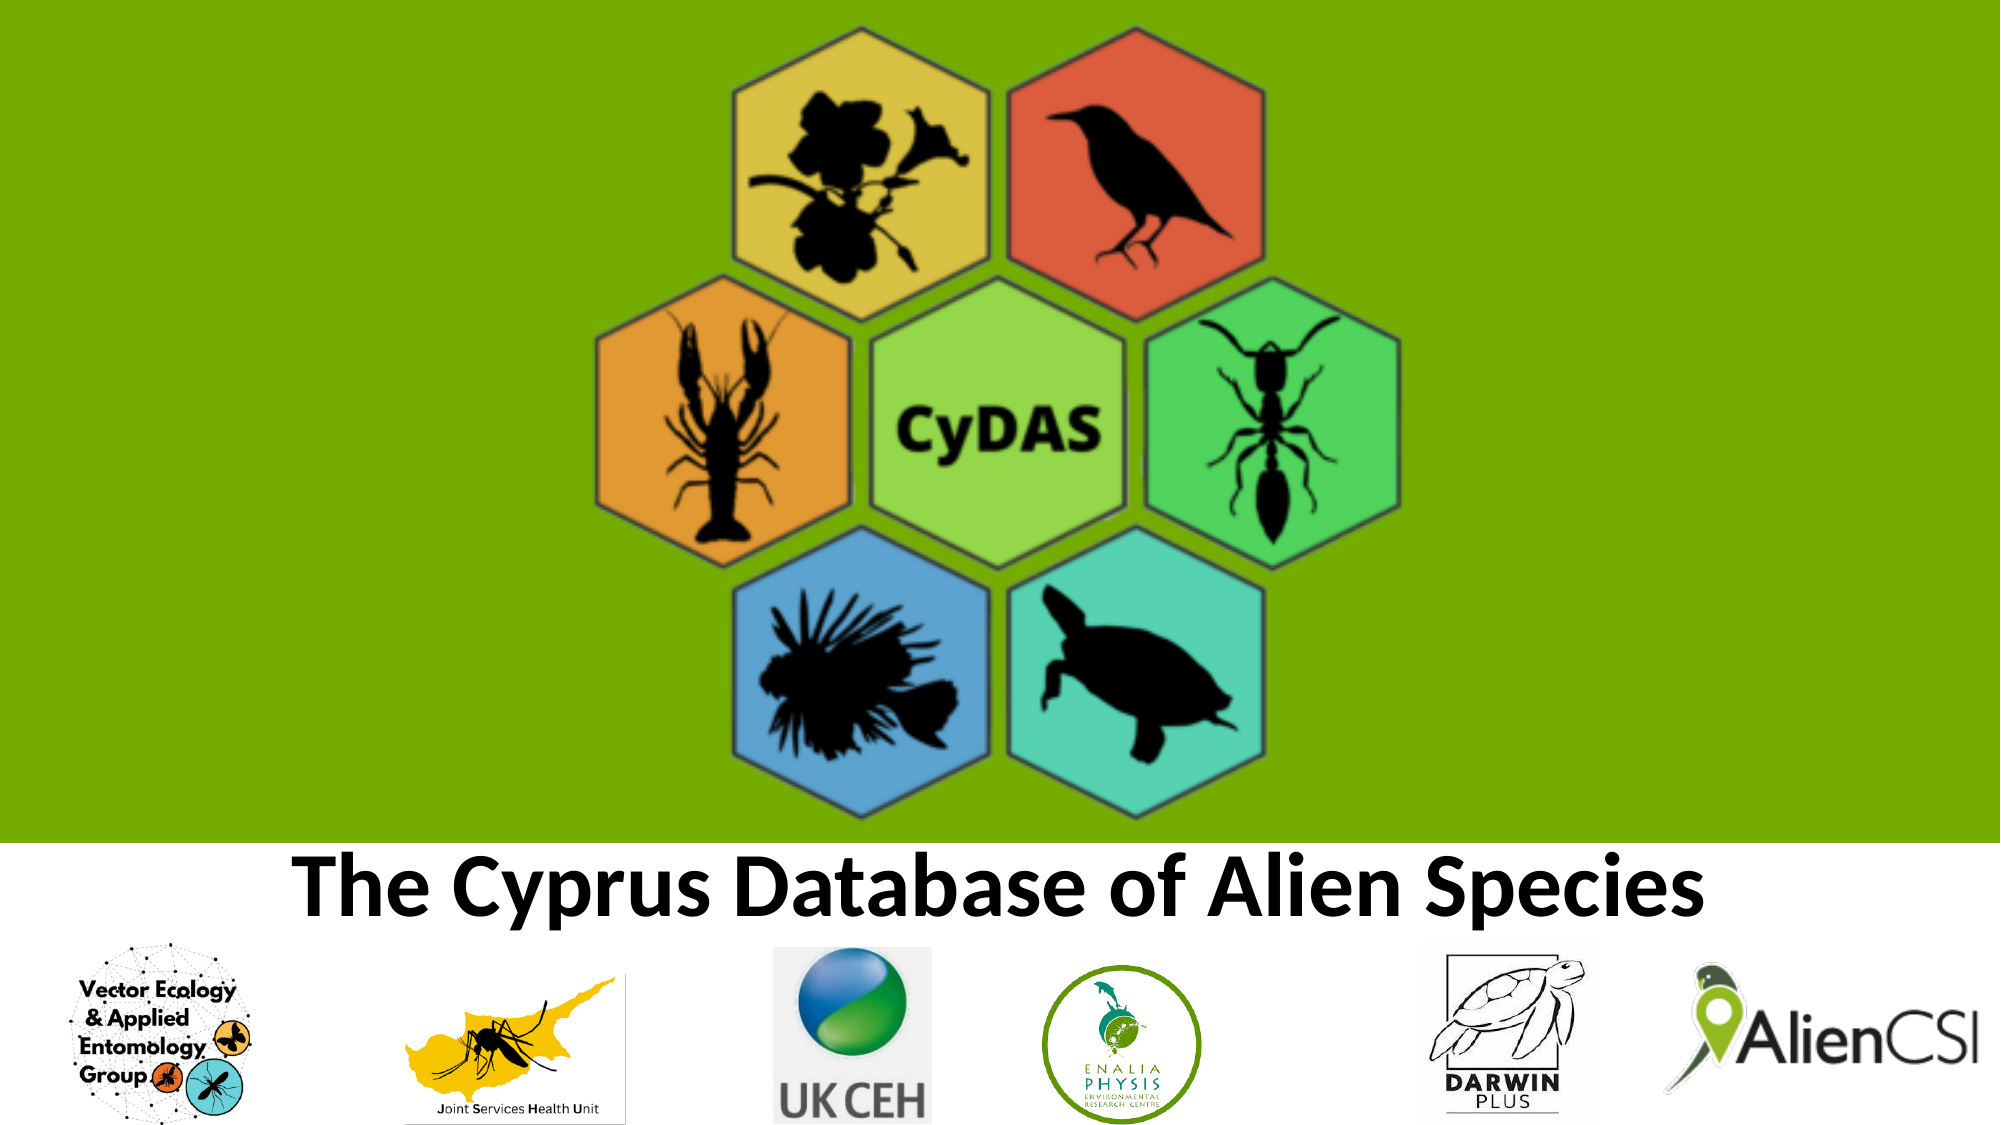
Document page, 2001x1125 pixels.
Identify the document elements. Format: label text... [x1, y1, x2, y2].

picture [69, 943, 252, 1125]
picture [773, 947, 932, 1125]
picture [1422, 937, 1595, 1125]
picture [0, 0, 2000, 843]
picture [1661, 955, 1999, 1112]
subtitle The Cyprus Database of Alien Species [249, 843, 1750, 962]
picture [1041, 964, 1202, 1125]
picture [404, 973, 626, 1125]
